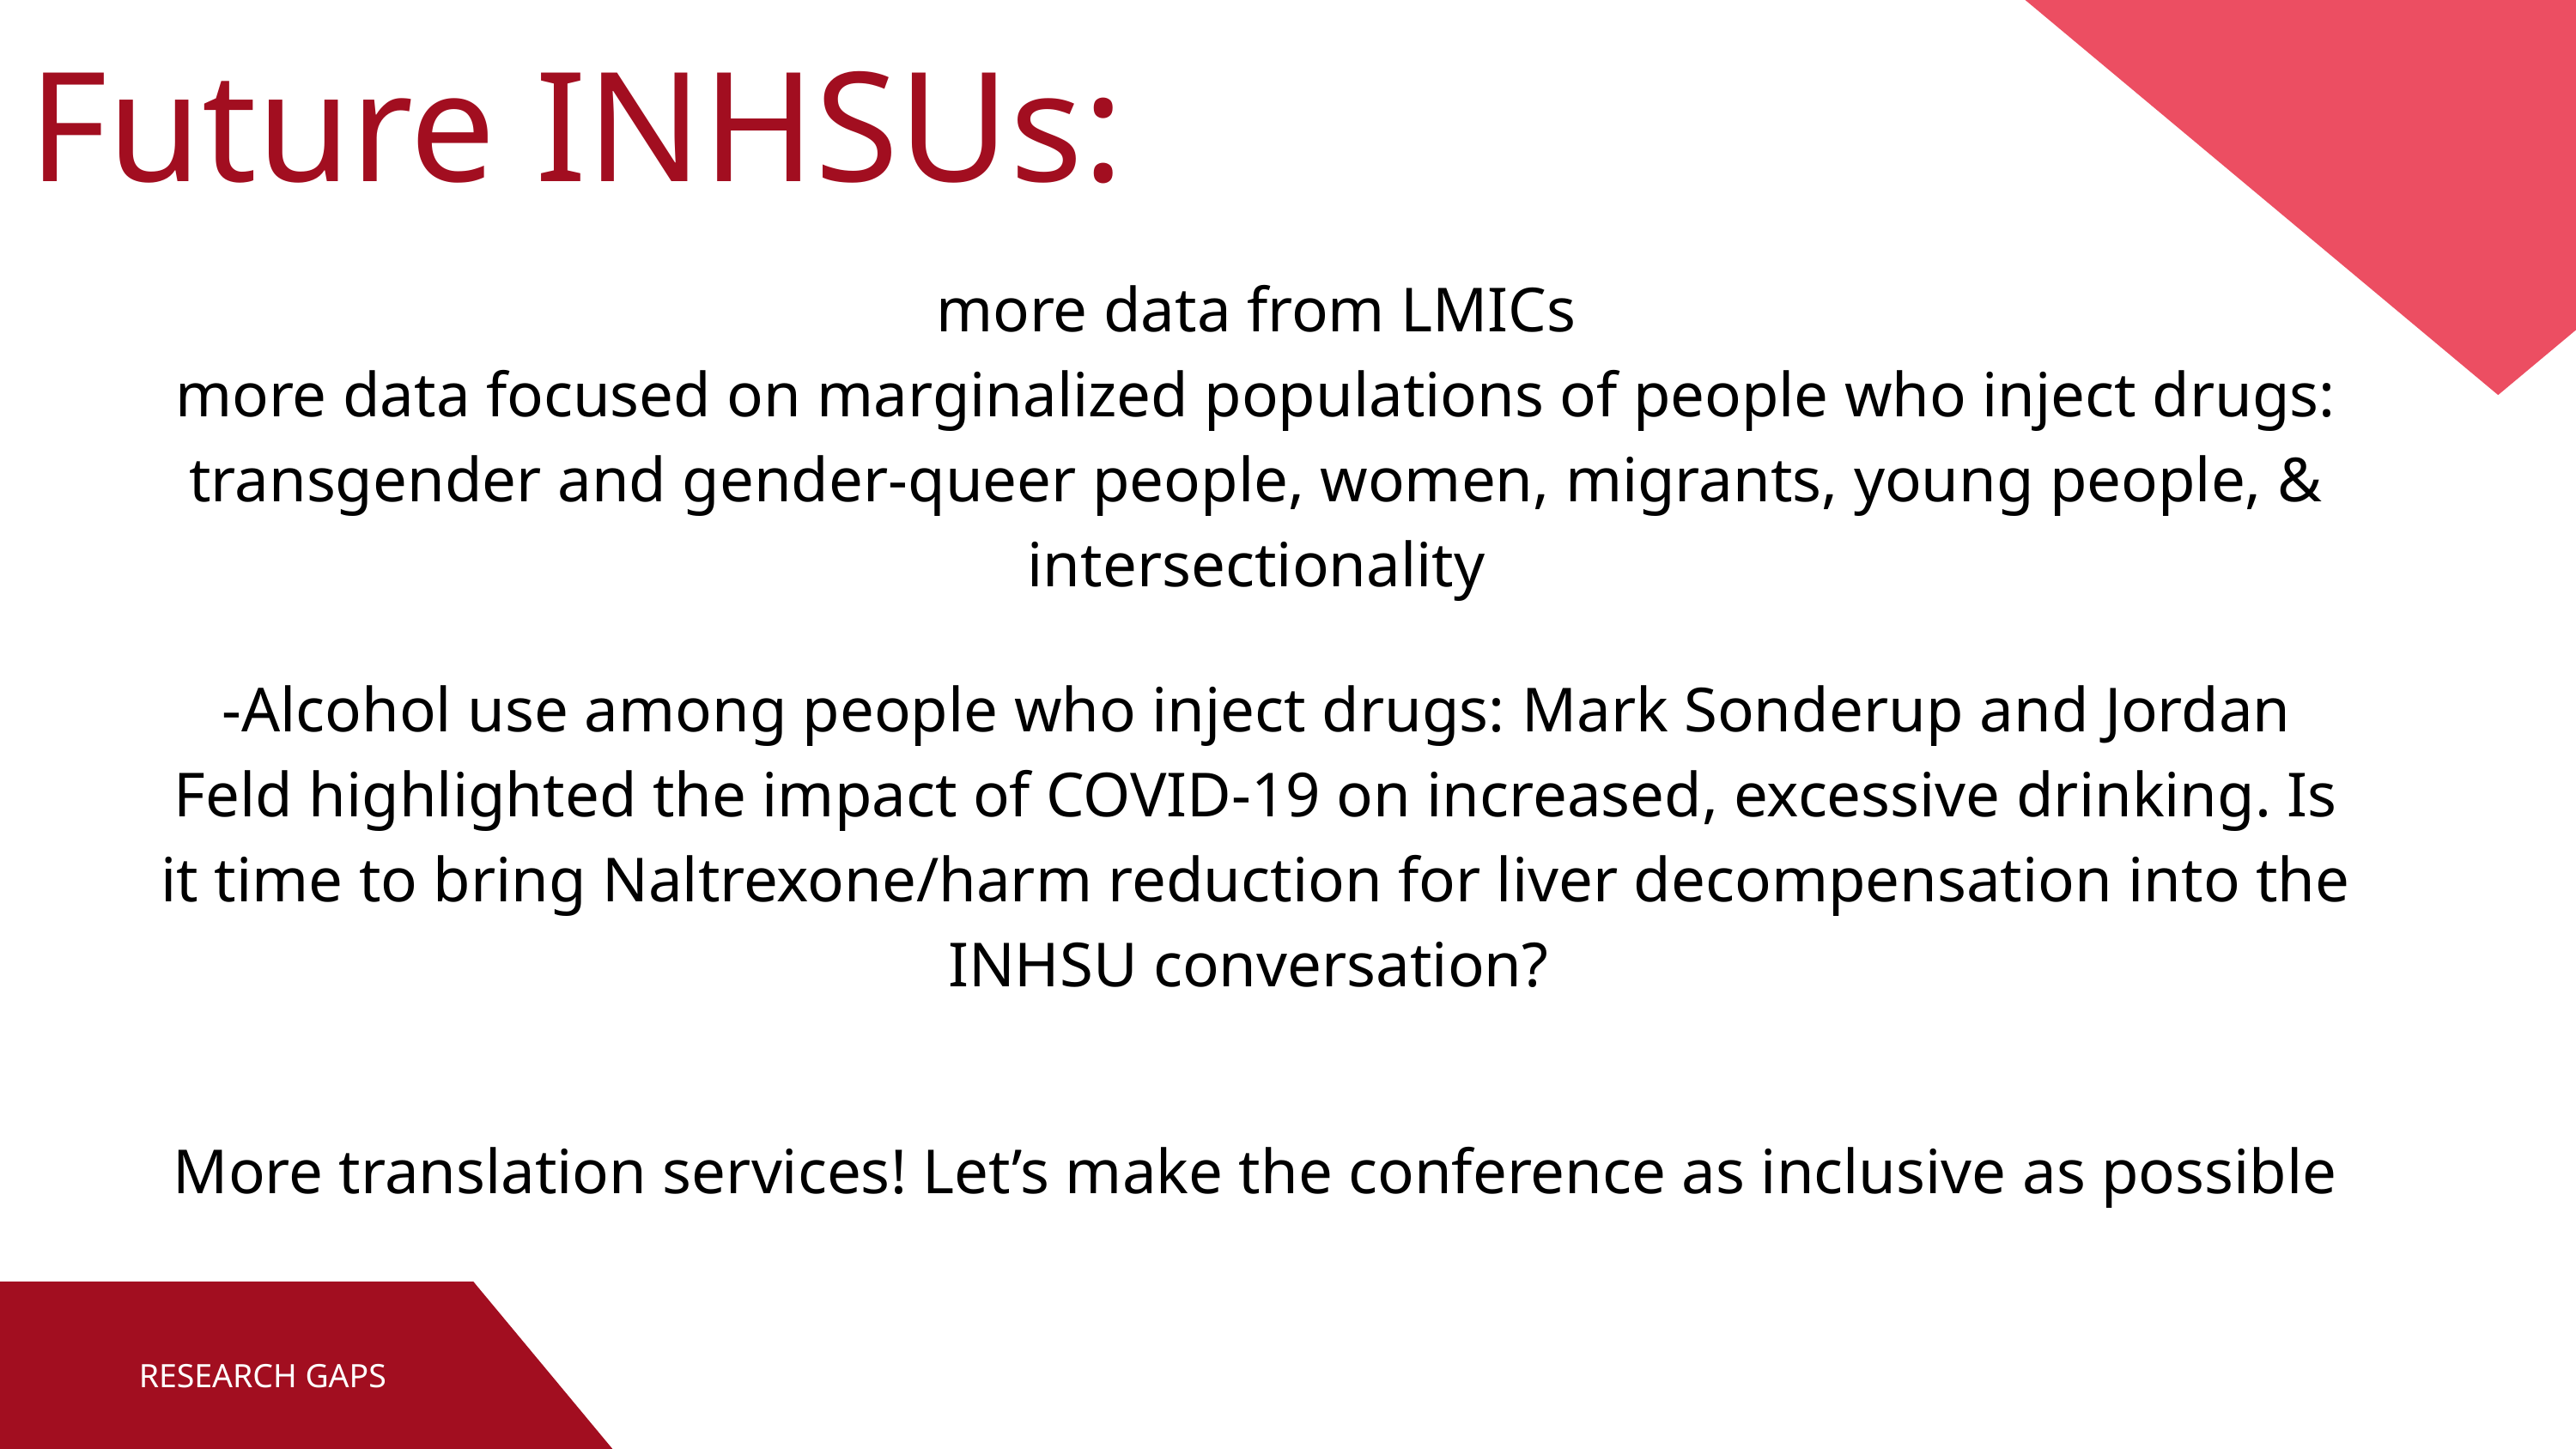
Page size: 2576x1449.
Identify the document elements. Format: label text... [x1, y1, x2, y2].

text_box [28, 28, 1982, 310]
text_box More translation services! Let’s make the conference as inclusive as possible [161, 1120, 2352, 1207]
text_box -Alcohol use among people who inject drugs: Mark Sonderup and Jordan Feld highlighted the impact of COVID-19 on increased, excessive drinking. Is it time to bring Naltrexone/harm reduction for liver decompensation into the INHSU conversation? [161, 658, 2352, 999]
text_box more data from LMICs more data focused on marginalized populations of people who inject drugs: transgender and gender-queer people, women, migrants, young people, & intersectionality [161, 318, 2352, 600]
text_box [1956, 0, 2576, 396]
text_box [0, 1281, 631, 1449]
